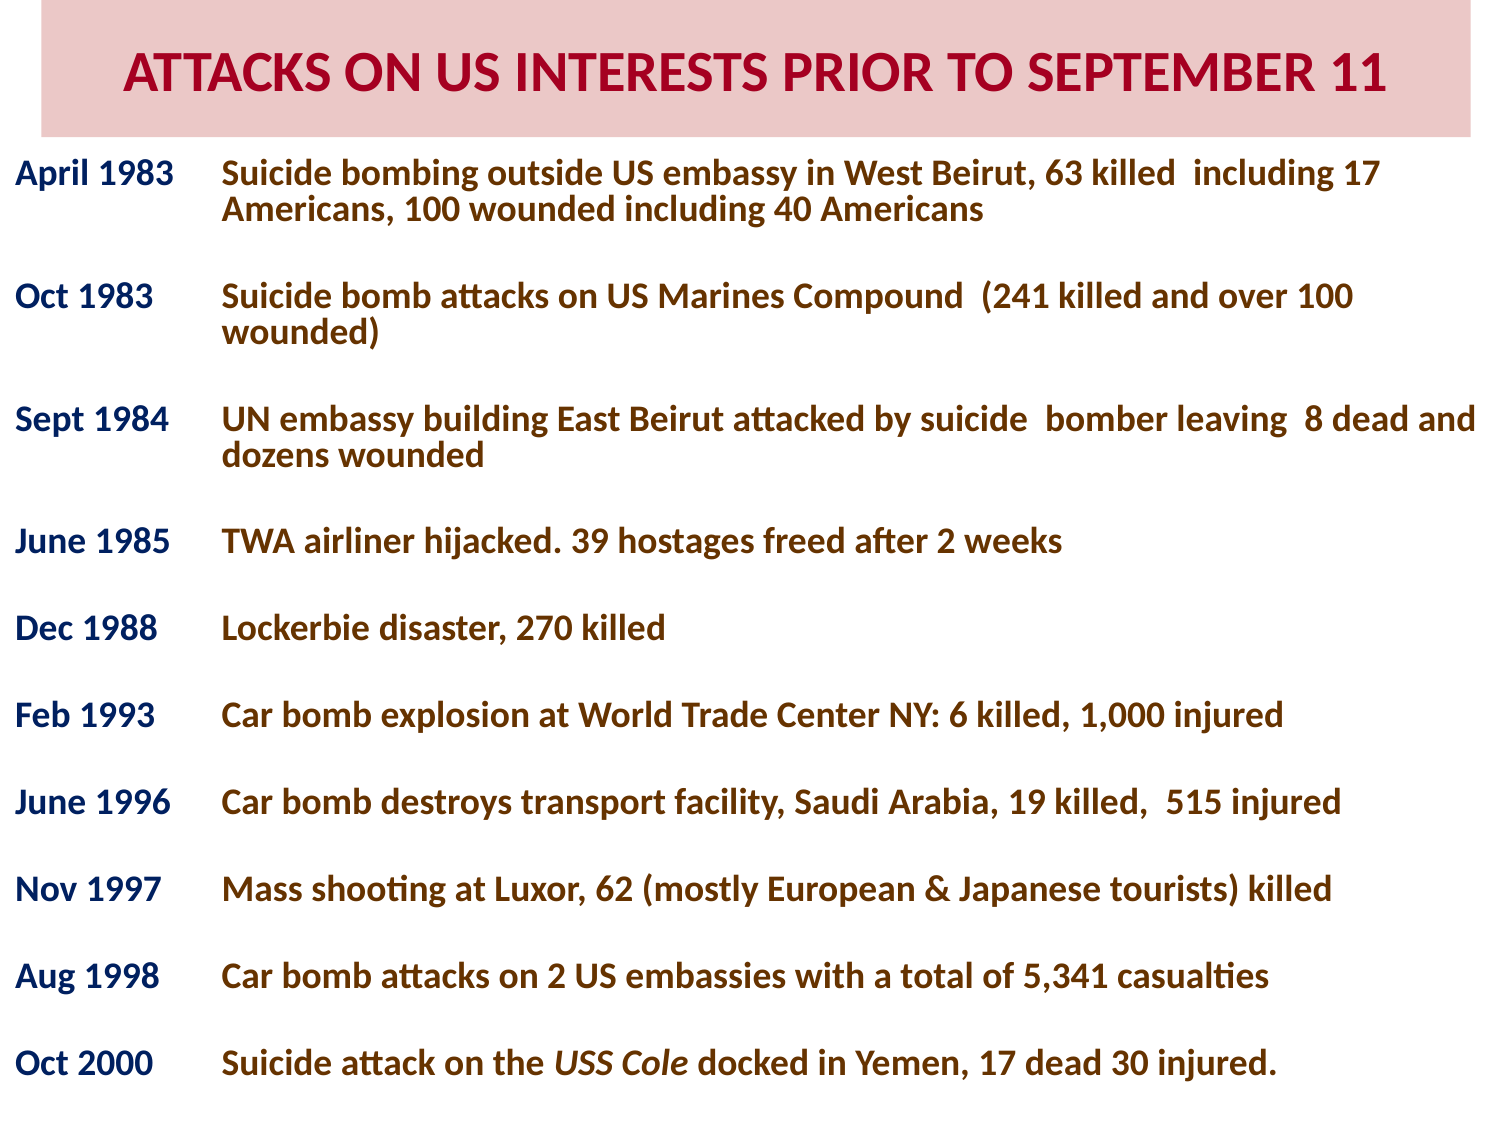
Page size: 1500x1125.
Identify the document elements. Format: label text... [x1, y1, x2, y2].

subtitle April 1983 Suicide bombing outside US embassy in West Beirut, 63 killed including 17 Americans, 100 wounded including 40 Americans Oct 1983 Suicide bomb attacks on US Marines Compound (241 killed and over 100 wounded) Sept 1984 UN embassy building East Beirut attacked by suicide bomber leaving 8 dead and dozens wounded June 1985 TWA airliner hijacked. 39 hostages freed after 2 weeks Dec 1988 Lockerbie disaster, 270 killed Feb 1993 Car bomb explosion at World Trade Center NY: 6 killed, 1,000 injured June 1996 Car bomb destroys transport facility, Saudi Arabia, 19 killed, 515 injured Nov 1997 Mass shooting at Luxor, 62 (mostly European & Japanese tourists) killed Aug 1998 Car bomb attacks on 2 US embassies with a total of 5,341 casualties Oct 2000 Suicide attack on the USS Cole docked in Yemen, 17 dead 30 injured. [0, 149, 1500, 1125]
title ATTACKS ON US INTERESTS PRIOR TO SEPTEMBER 11 [41, 0, 1471, 138]
